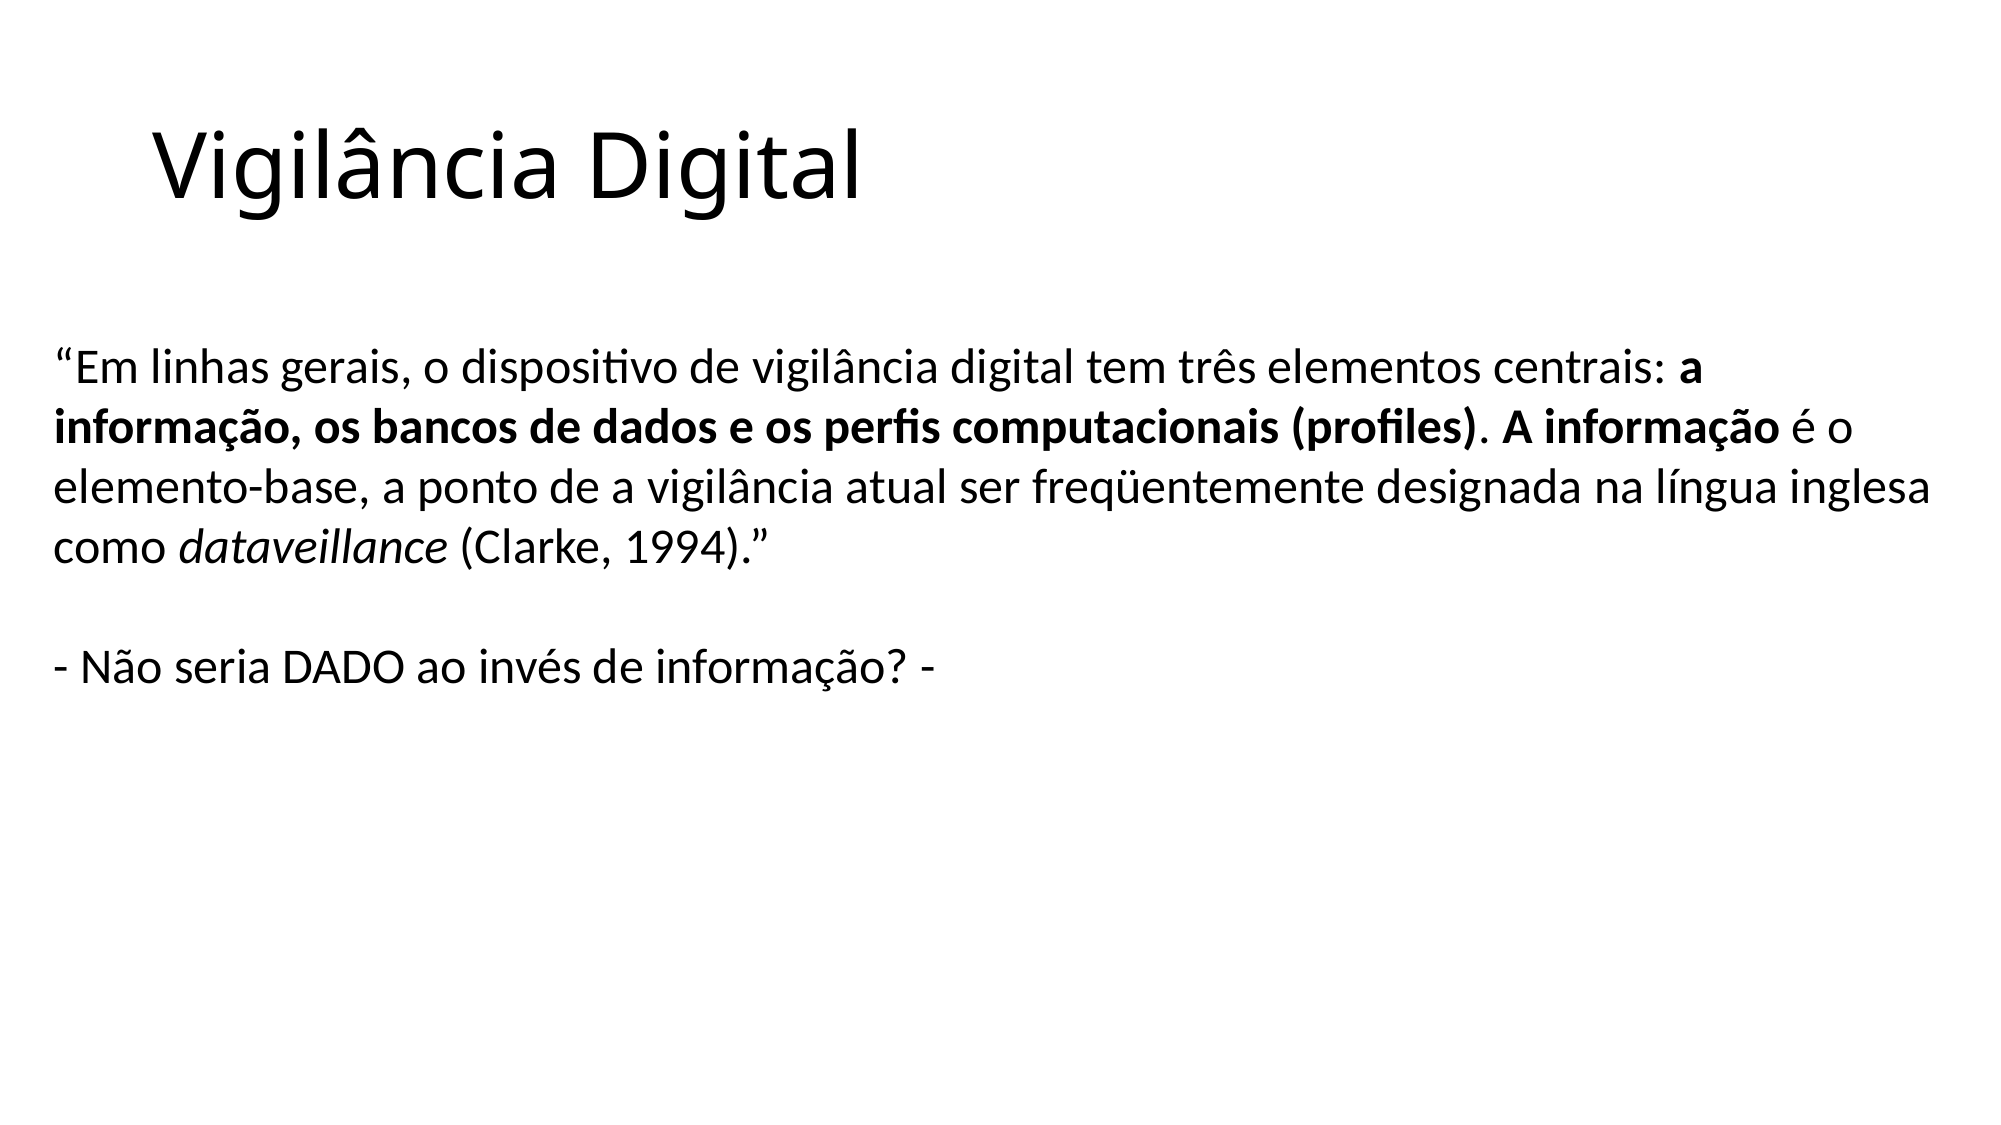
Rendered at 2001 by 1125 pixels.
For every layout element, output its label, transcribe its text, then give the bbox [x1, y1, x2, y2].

title Vigilância Digital [137, 59, 1863, 278]
text_box “Em linhas gerais, o dispositivo de vigilância digital tem três elementos centrais: a informação, os bancos de dados e os perfis computacionais (profiles). A informação é o elemento-base, a ponto de a vigilância atual ser freqüentemente designada na língua inglesa como dataveillance (Clarke, 1994).” - Não seria DADO ao invés de informação? - [39, 326, 1977, 701]
